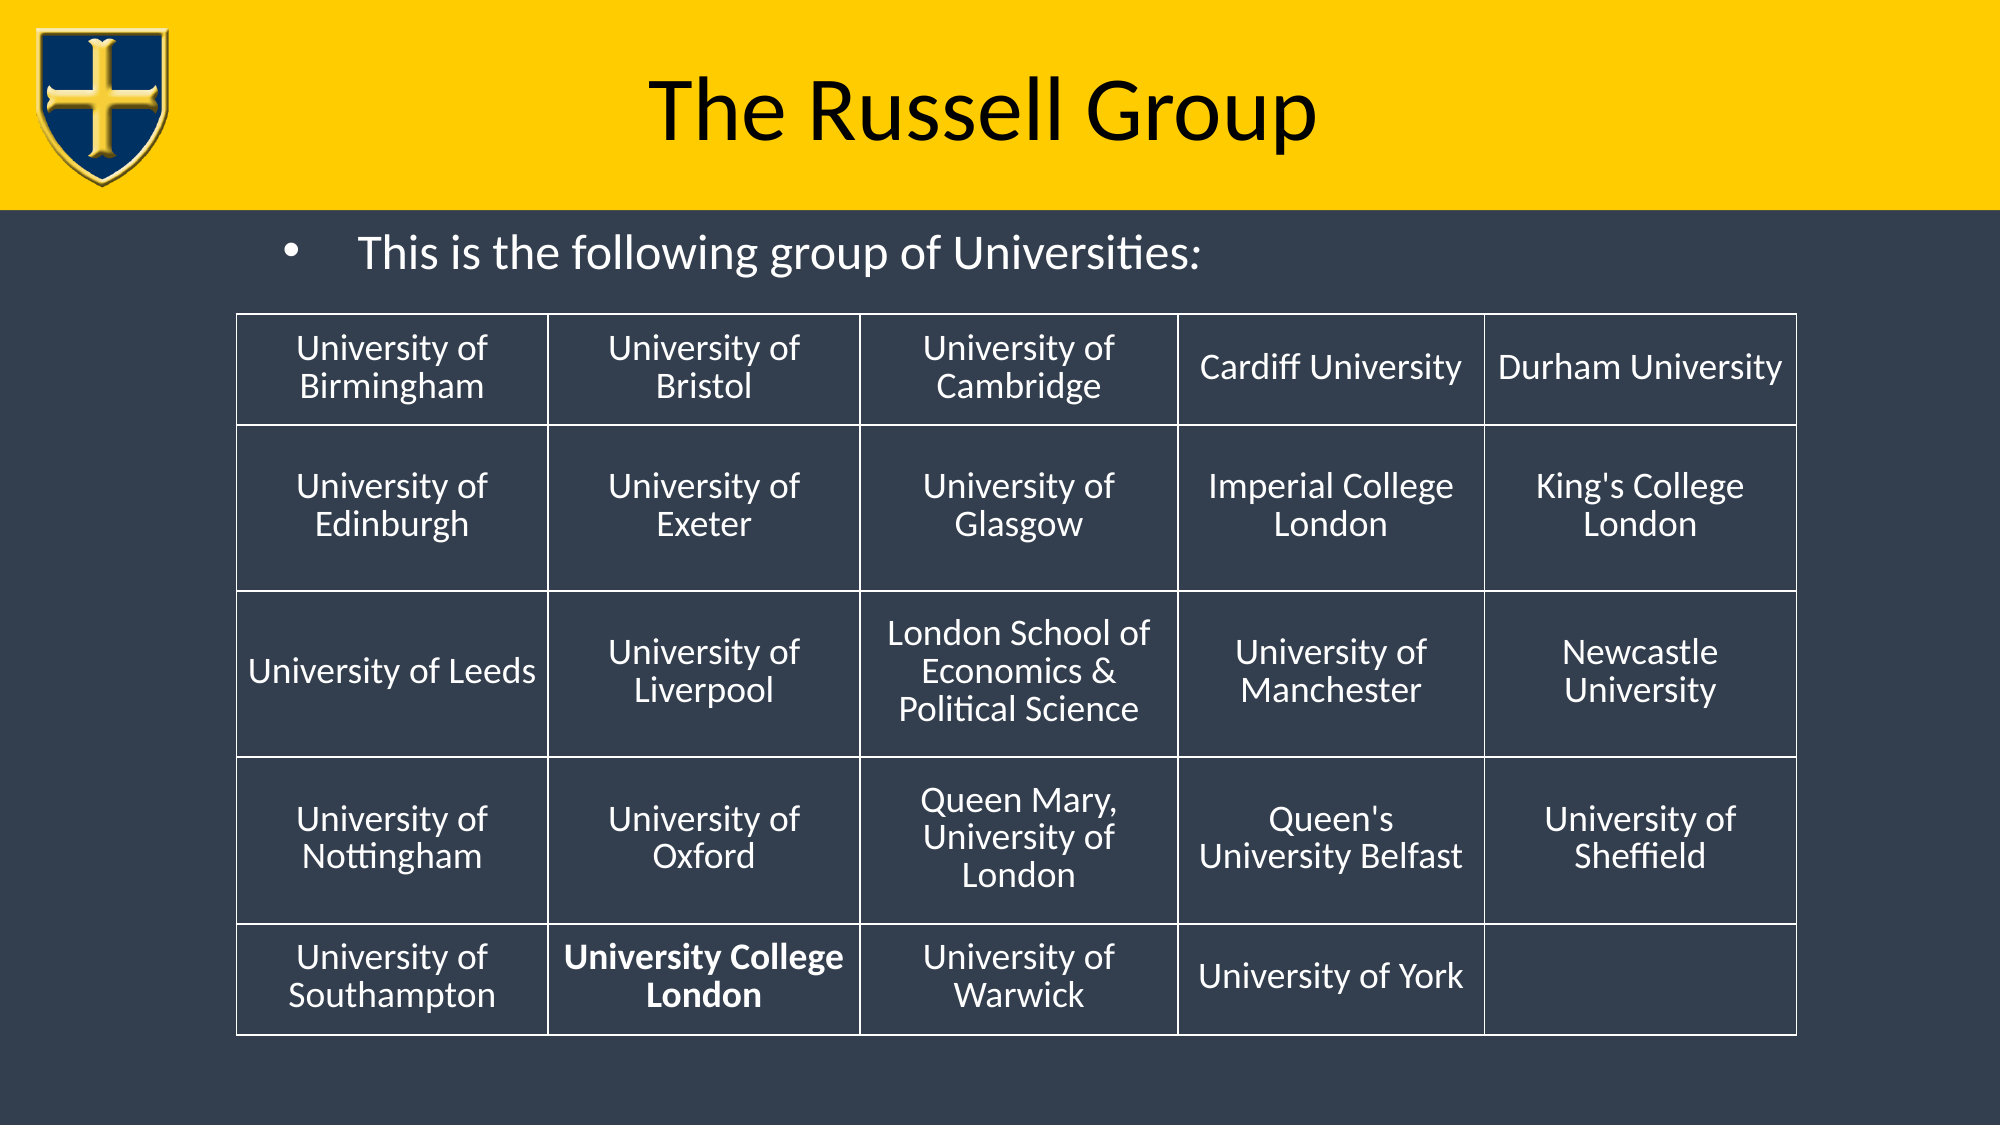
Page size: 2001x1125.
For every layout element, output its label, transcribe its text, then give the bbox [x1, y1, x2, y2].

table_cell University College London [549, 925, 859, 1034]
text_box [0, 211, 2000, 1125]
table_cell University of Manchester [1179, 592, 1484, 756]
table_cell University of Edinburgh [237, 426, 547, 590]
table_header Cardiff University [1179, 315, 1484, 424]
table_cell London School of Economics & Political Science [861, 592, 1177, 756]
table_cell University of Sheffield [1485, 758, 1796, 923]
text_box This is the following group of Universities: [267, 211, 1733, 313]
table_cell University of Nottingham [237, 758, 547, 923]
table_cell [1485, 925, 1796, 1034]
table_cell University of Southampton [237, 925, 547, 1034]
table_header University of Birmingham [237, 315, 547, 424]
table_cell King's College London [1485, 426, 1796, 590]
table_cell University of Oxford [549, 758, 859, 923]
table_header University of Cambridge [861, 315, 1177, 424]
table_cell University of Exeter [549, 426, 859, 590]
table_cell University of York [1179, 925, 1484, 1034]
text_box The Russell Group [633, 41, 1605, 167]
table_cell Queen's University Belfast [1179, 758, 1484, 923]
table_cell Queen Mary, University of London [861, 758, 1177, 923]
table_header Durham University [1485, 315, 1796, 424]
table_cell Newcastle University [1485, 592, 1796, 756]
text_box [0, 0, 2000, 211]
table_cell Imperial College London [1179, 426, 1484, 590]
table_cell University of Glasgow [861, 426, 1177, 590]
table_cell University of Liverpool [549, 592, 859, 756]
table_cell University of Leeds [237, 592, 547, 756]
table_header University of Bristol [549, 315, 859, 424]
picture [29, 19, 174, 196]
table_cell University of Warwick [861, 925, 1177, 1034]
